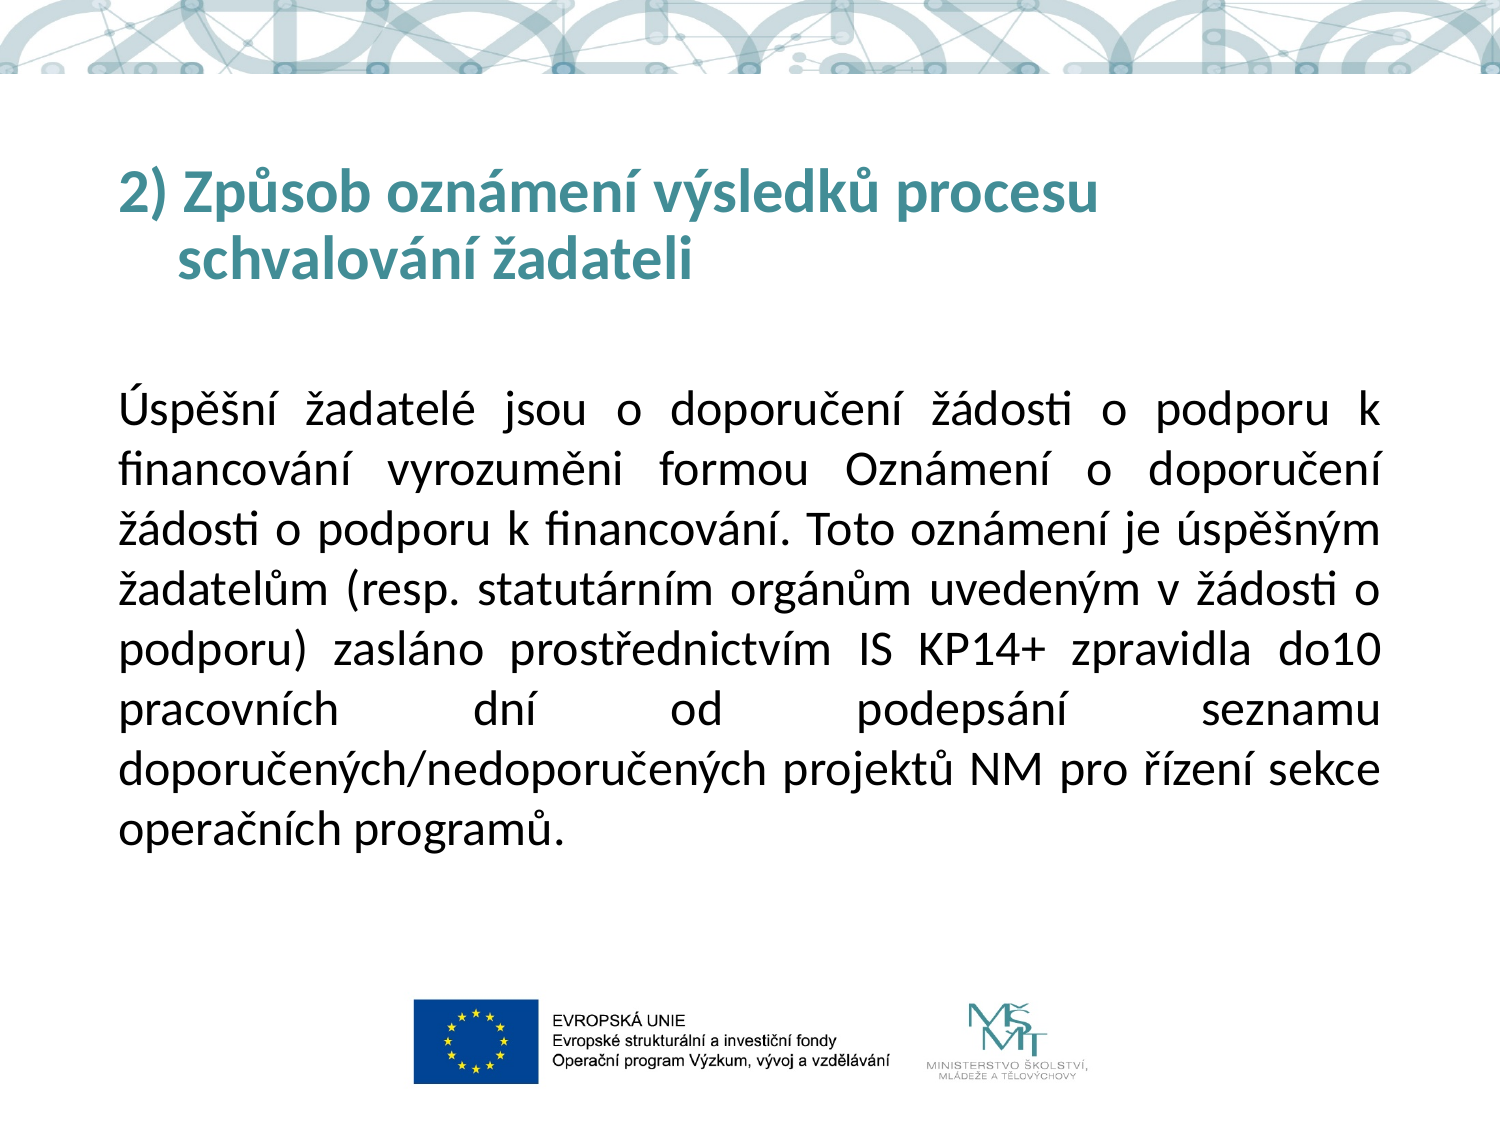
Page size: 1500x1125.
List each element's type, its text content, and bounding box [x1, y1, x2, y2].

picture [0, 0, 1500, 74]
picture [371, 958, 1129, 1125]
title 2) Způsob oznámení výsledků procesu schvalování žadateli [103, 132, 1397, 320]
list Úspěšní žadatelé jsou o doporučení žádosti o podporu k financování vyrozuměni formou Oznámení o doporučení žádosti o podporu k financování. Toto oznámení je úspěšným žadatelům (resp. statutárním orgánům uvedeným v žádosti o podporu) zasláno prostřednictvím IS KP14+ zpravidla do10 pracovních dní od podepsání seznamu doporučených/nedoporučených projektů NM pro řízení sekce operačních programů. [103, 367, 1397, 958]
